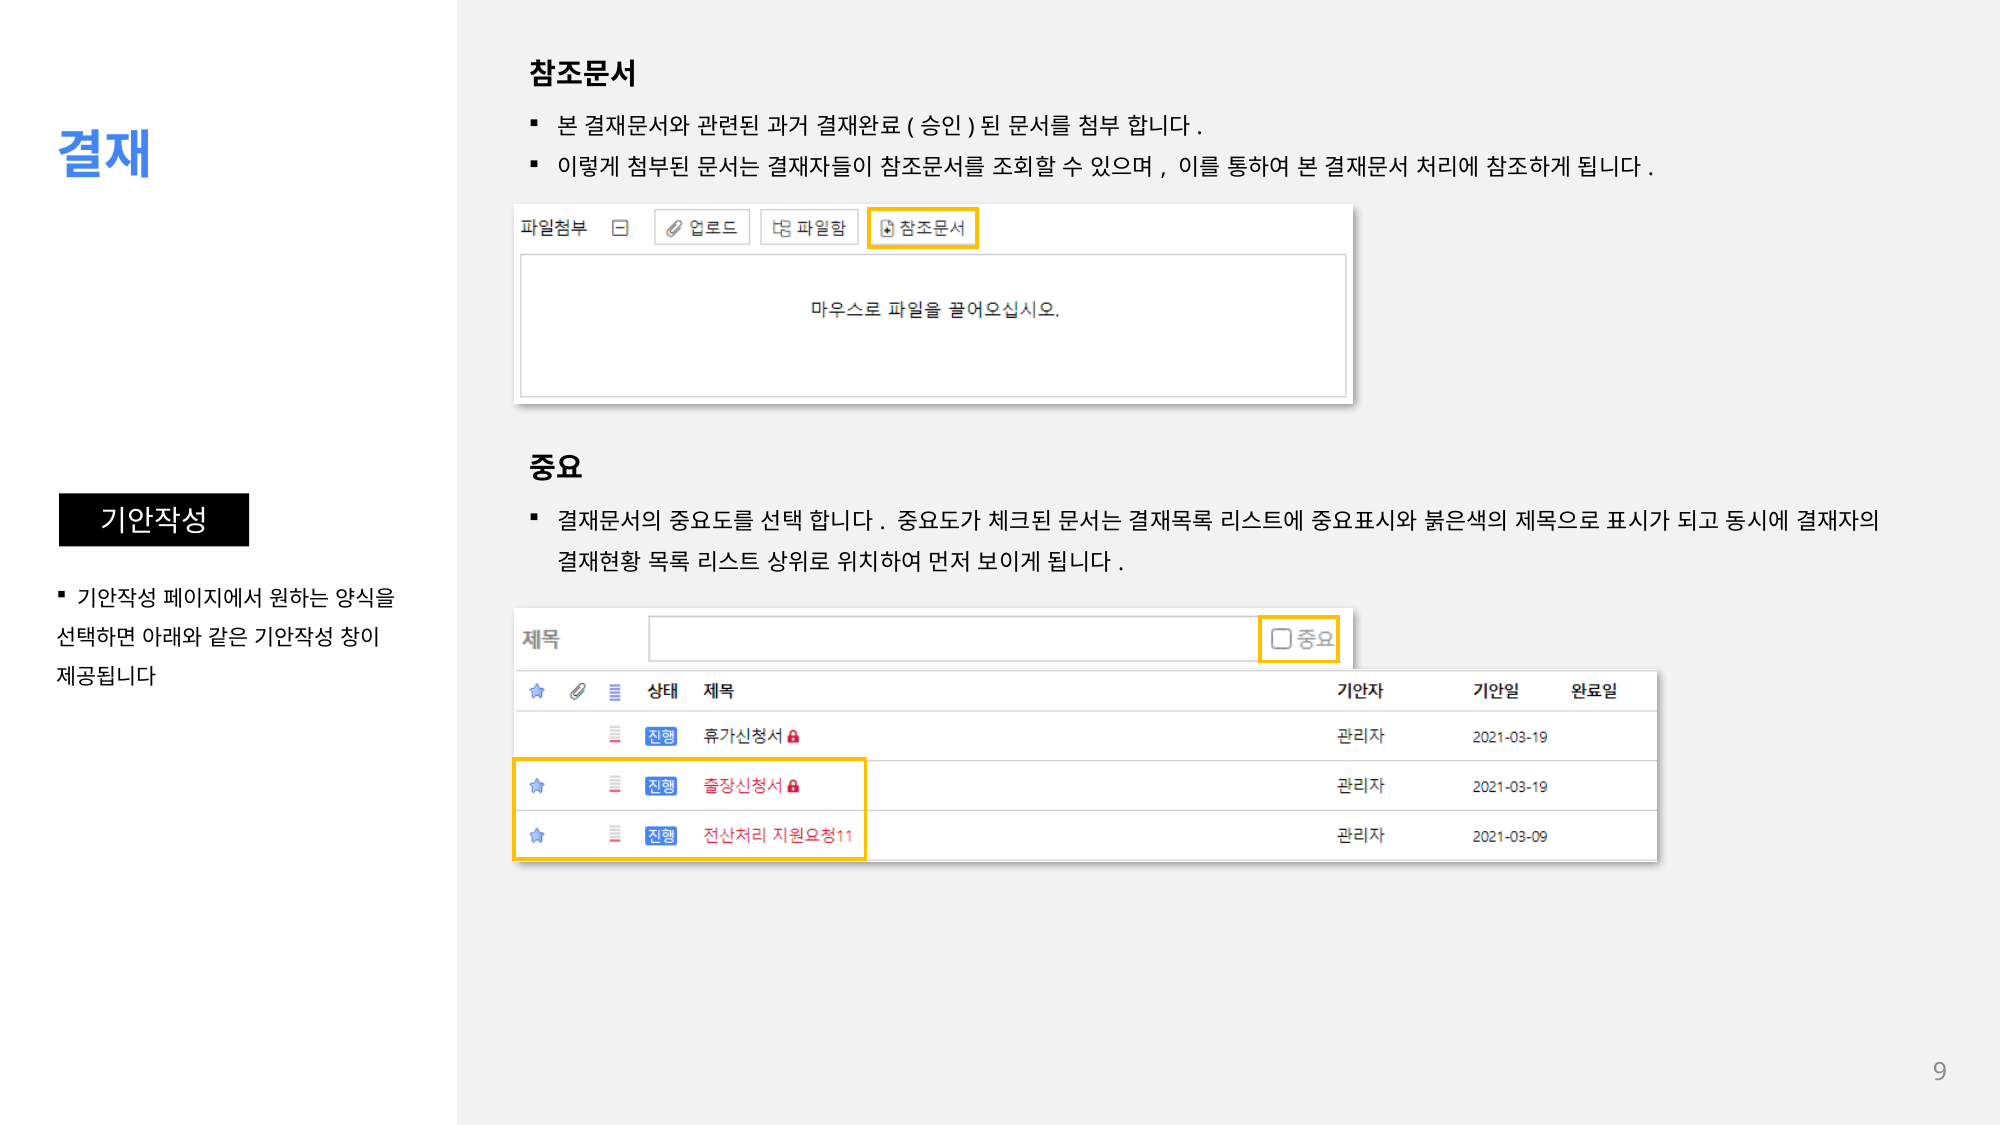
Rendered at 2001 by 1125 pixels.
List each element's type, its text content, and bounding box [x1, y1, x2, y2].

text_box 기안작성 [58, 492, 250, 548]
text_box 본 결재문서와 관련된 과거 결재완료(승인)된 문서를 첨부 합니다. 이렇게 첨부된 문서는 결재자들이 참조문서를 조회할 수 있으며, 이를 통하여 본 결재문서 처리에 참조하게 됩니다. [514, 90, 1941, 188]
text_box 결재문서의 중요도를 선택 합니다. 중요도가 체크된 문서는 결재목록 리스트에 중요표시와 붉은색의 제목으로 표시가 되고 동시에 결재자의 결재현황 목록 리스트 상위로 위치하여 먼저 보이게 됩니다. [514, 485, 1941, 583]
picture [514, 204, 1353, 404]
picture [514, 608, 1657, 862]
text_box 기안작성 페이지에서 원하는 양식을 선택하면 아래와 같은 기안작성 창이 제공됩니다 [41, 563, 457, 697]
text_box 중요 [514, 424, 869, 485]
text_box 참조문서 [514, 30, 869, 90]
text_box 결재 [41, 114, 410, 192]
